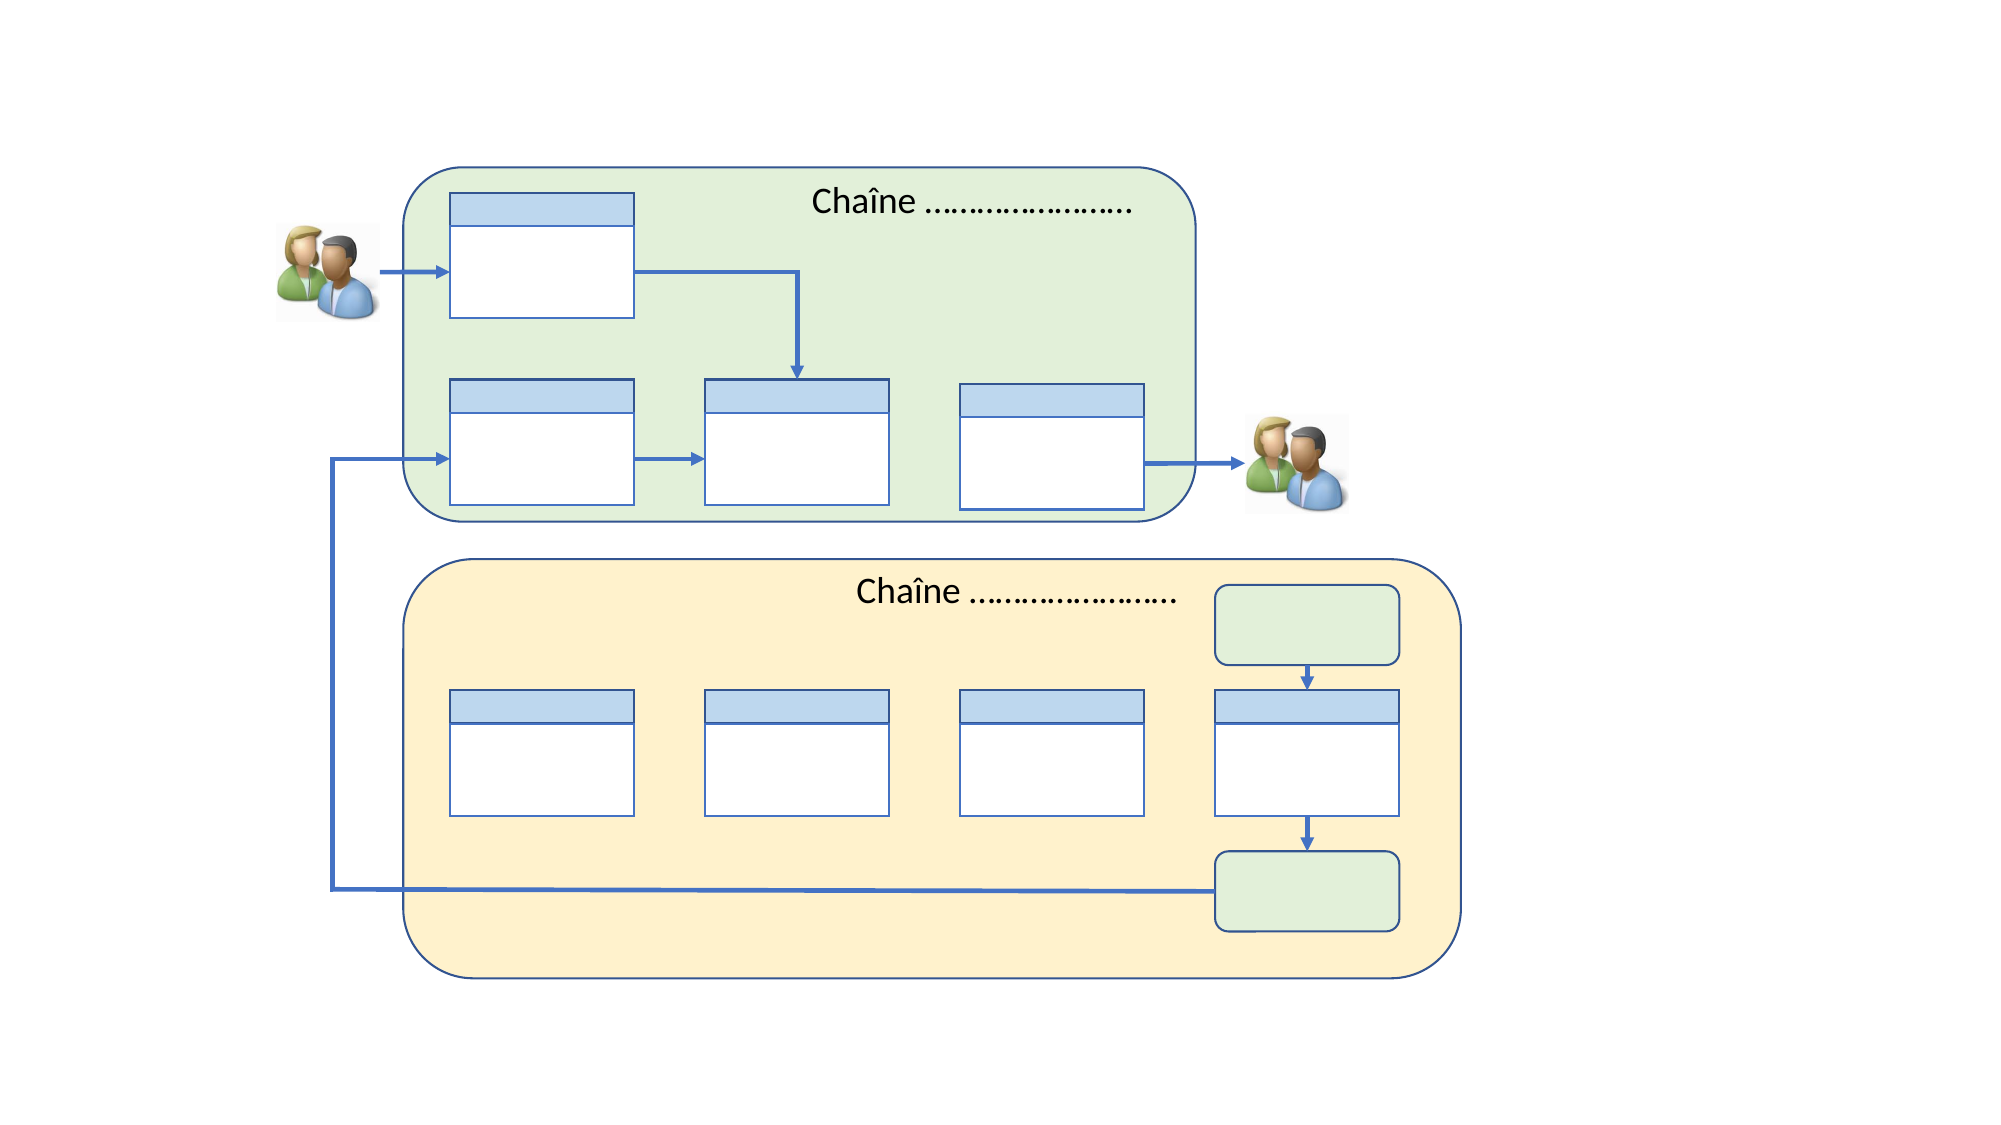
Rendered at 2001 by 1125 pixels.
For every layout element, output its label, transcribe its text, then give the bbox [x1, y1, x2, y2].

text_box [449, 690, 635, 816]
text_box Chaîne …………………… [841, 558, 1240, 619]
picture [276, 220, 380, 324]
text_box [449, 379, 635, 505]
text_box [959, 690, 1145, 816]
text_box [449, 192, 635, 319]
text_box Chaîne …………………… [797, 168, 1195, 229]
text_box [704, 690, 890, 816]
text_box [402, 166, 1197, 523]
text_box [176, 615, 607, 733]
picture [1244, 411, 1349, 516]
text_box [402, 558, 1462, 980]
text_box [704, 379, 890, 505]
text_box [1214, 850, 1401, 933]
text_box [1215, 690, 1400, 816]
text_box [634, 271, 798, 380]
text_box [1214, 583, 1401, 667]
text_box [959, 384, 1145, 510]
